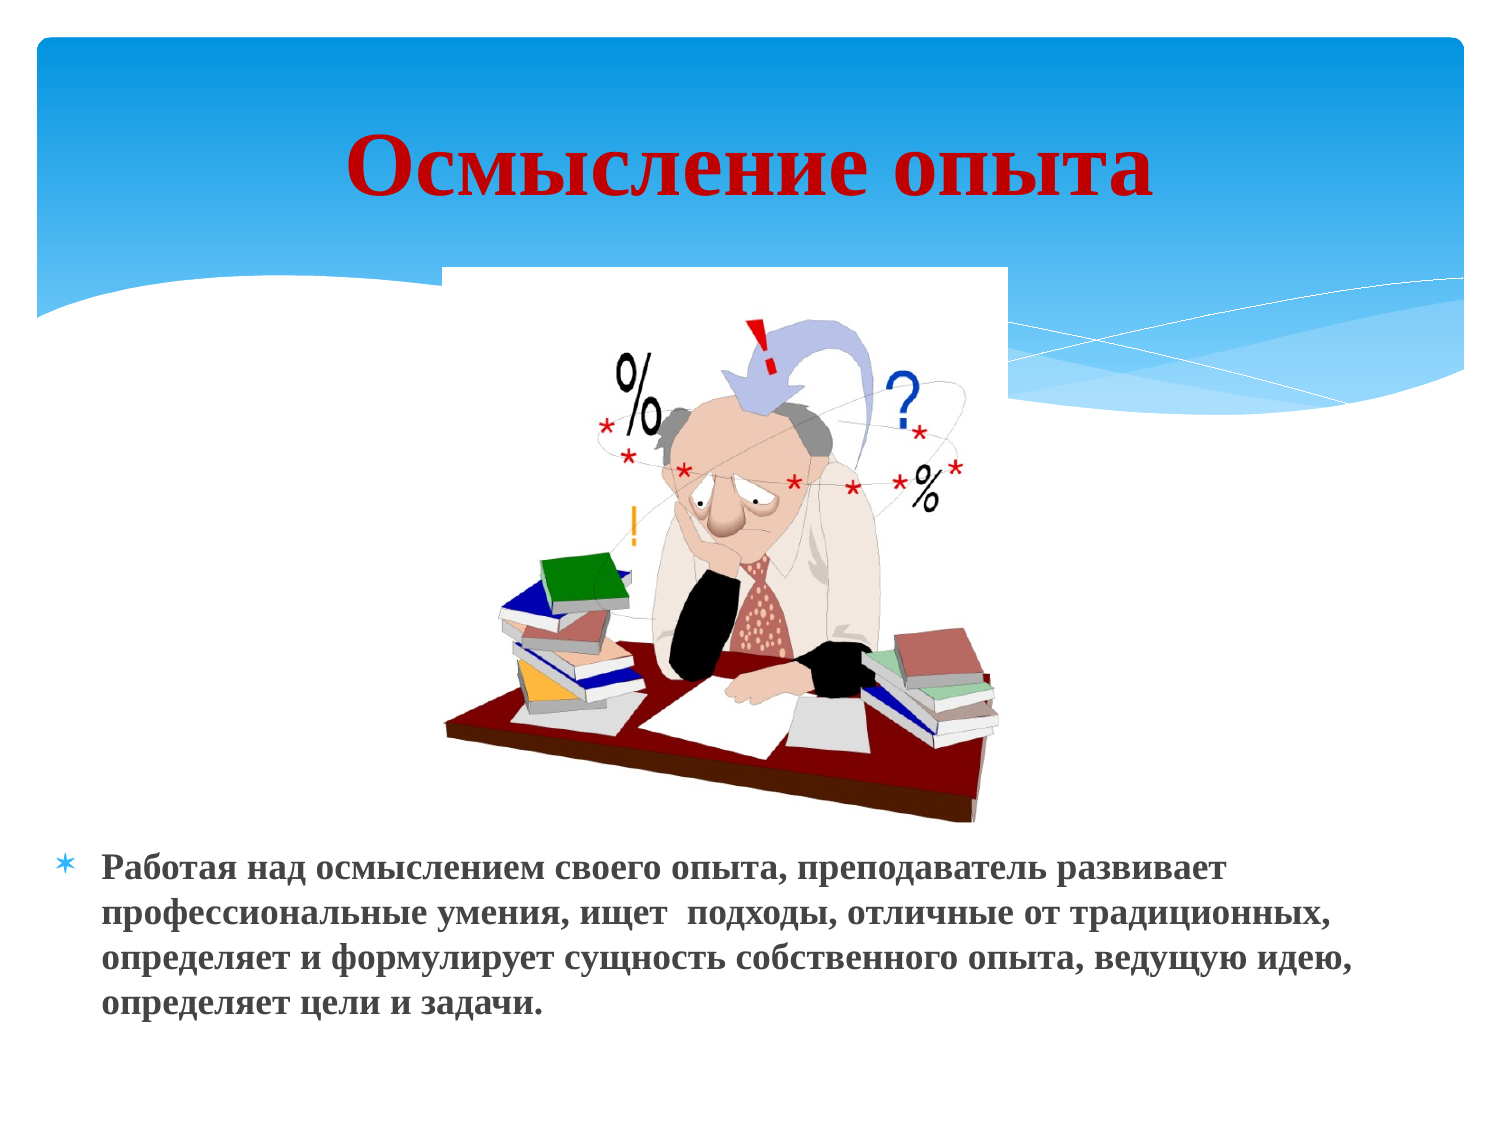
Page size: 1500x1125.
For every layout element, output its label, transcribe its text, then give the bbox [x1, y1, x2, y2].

picture [442, 266, 1008, 823]
list Работая над осмыслением своего опыта, преподаватель развивает профессиональные умения, ищет подходы, отличные от традиционных, определяет и формулирует сущность собственного опыта, ведущую идею, определяет цели и задачи. [41, 834, 1447, 1106]
title Осмысление опыта [75, 55, 1425, 261]
